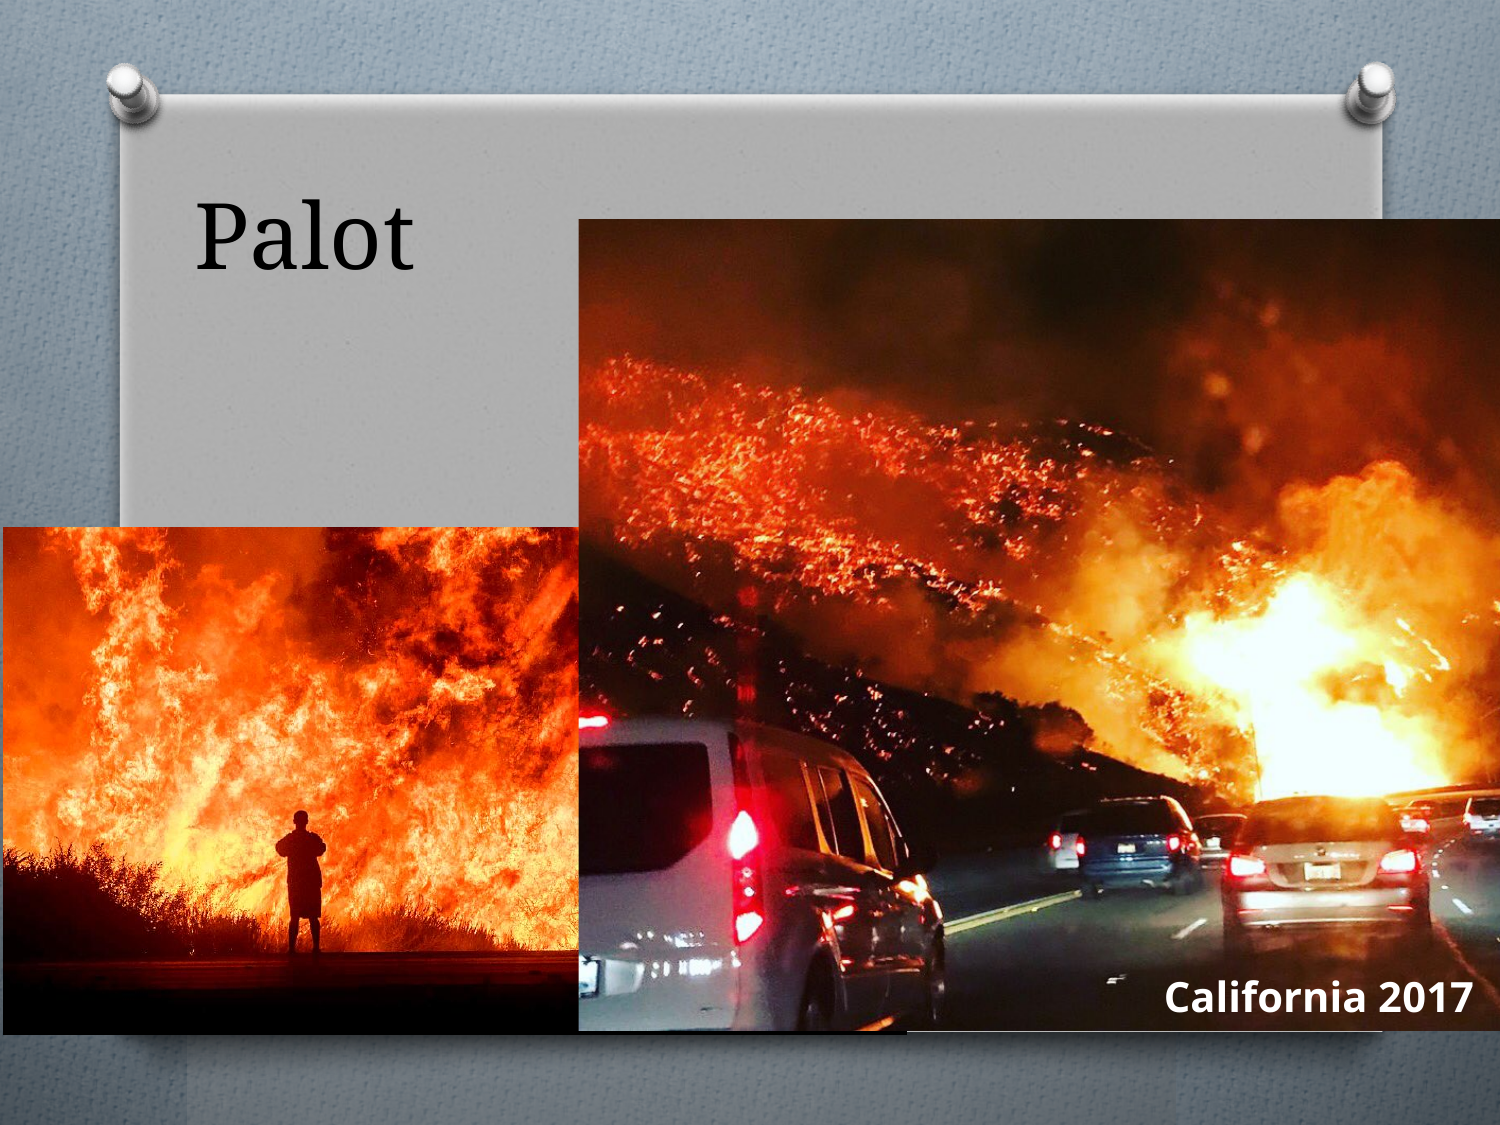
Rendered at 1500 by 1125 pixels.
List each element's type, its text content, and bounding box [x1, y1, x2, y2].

picture [1317, 35, 1439, 156]
picture [75, 29, 198, 153]
title Palot [179, 134, 1323, 332]
picture [3, 219, 1500, 1036]
